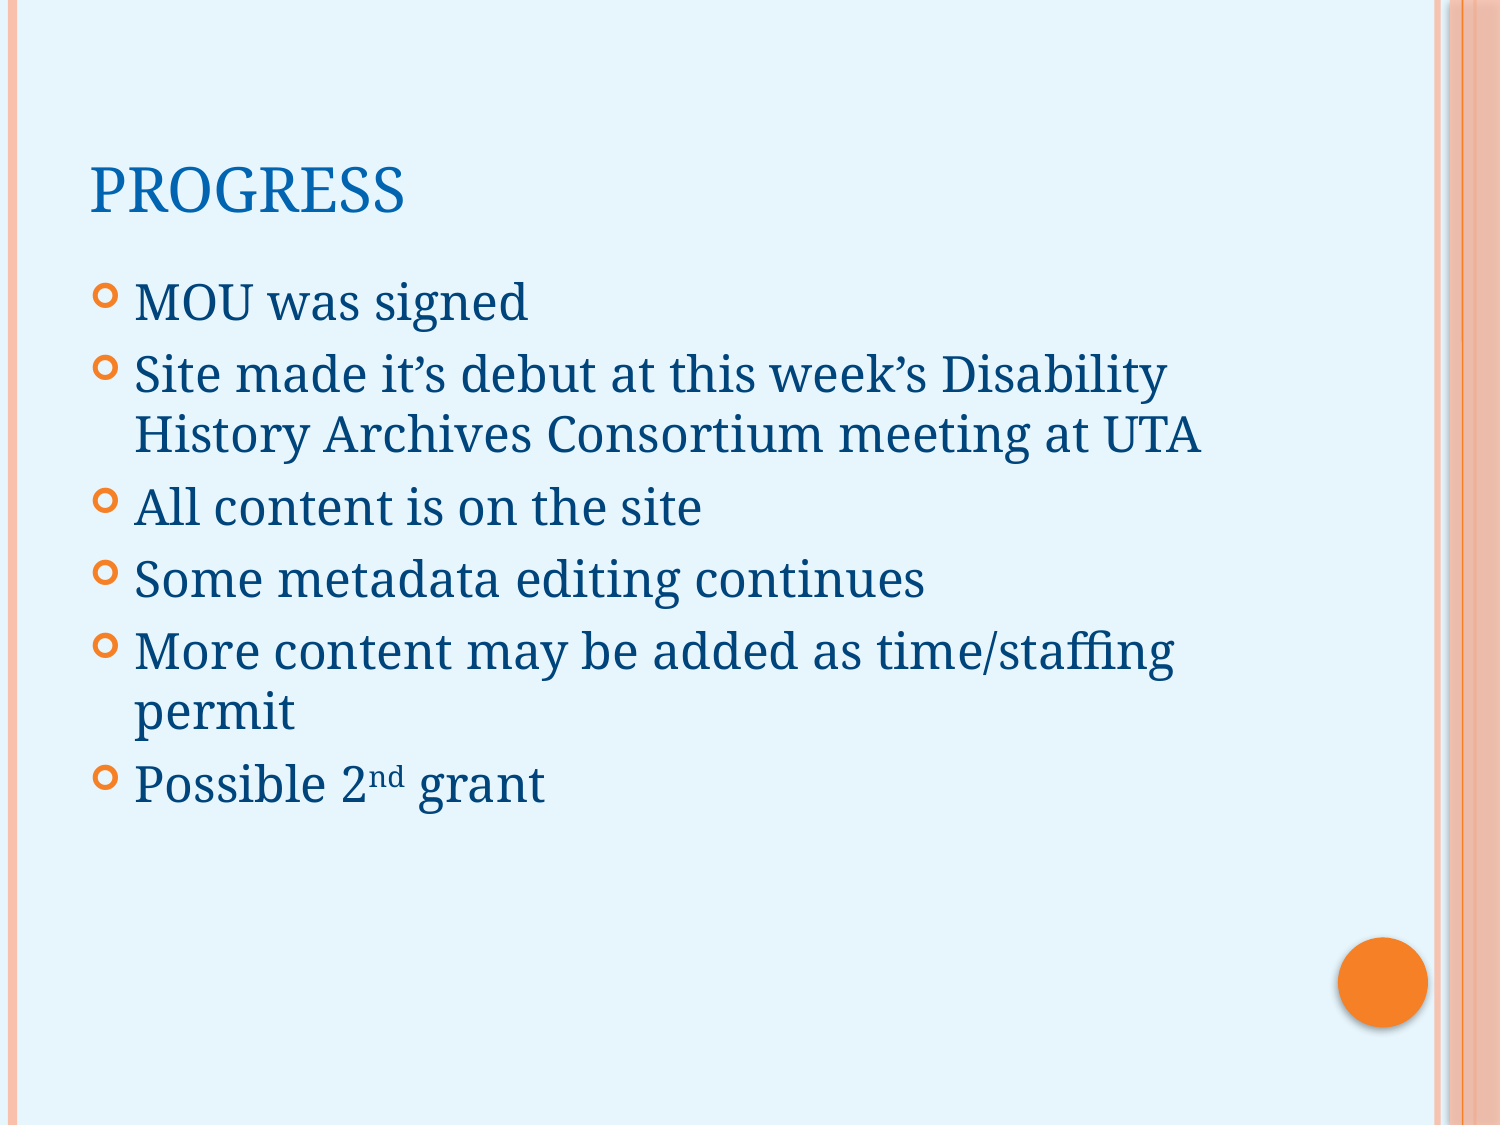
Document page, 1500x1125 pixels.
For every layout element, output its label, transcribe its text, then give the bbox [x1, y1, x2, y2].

title Progress [75, 45, 1300, 233]
list MOU was signed Site made it’s debut at this week’s Disability History Archives Consortium meeting at UTA All content is on the site Some metadata editing continues More content may be added as time/staffing permit Possible 2nd grant [75, 262, 1300, 1062]
